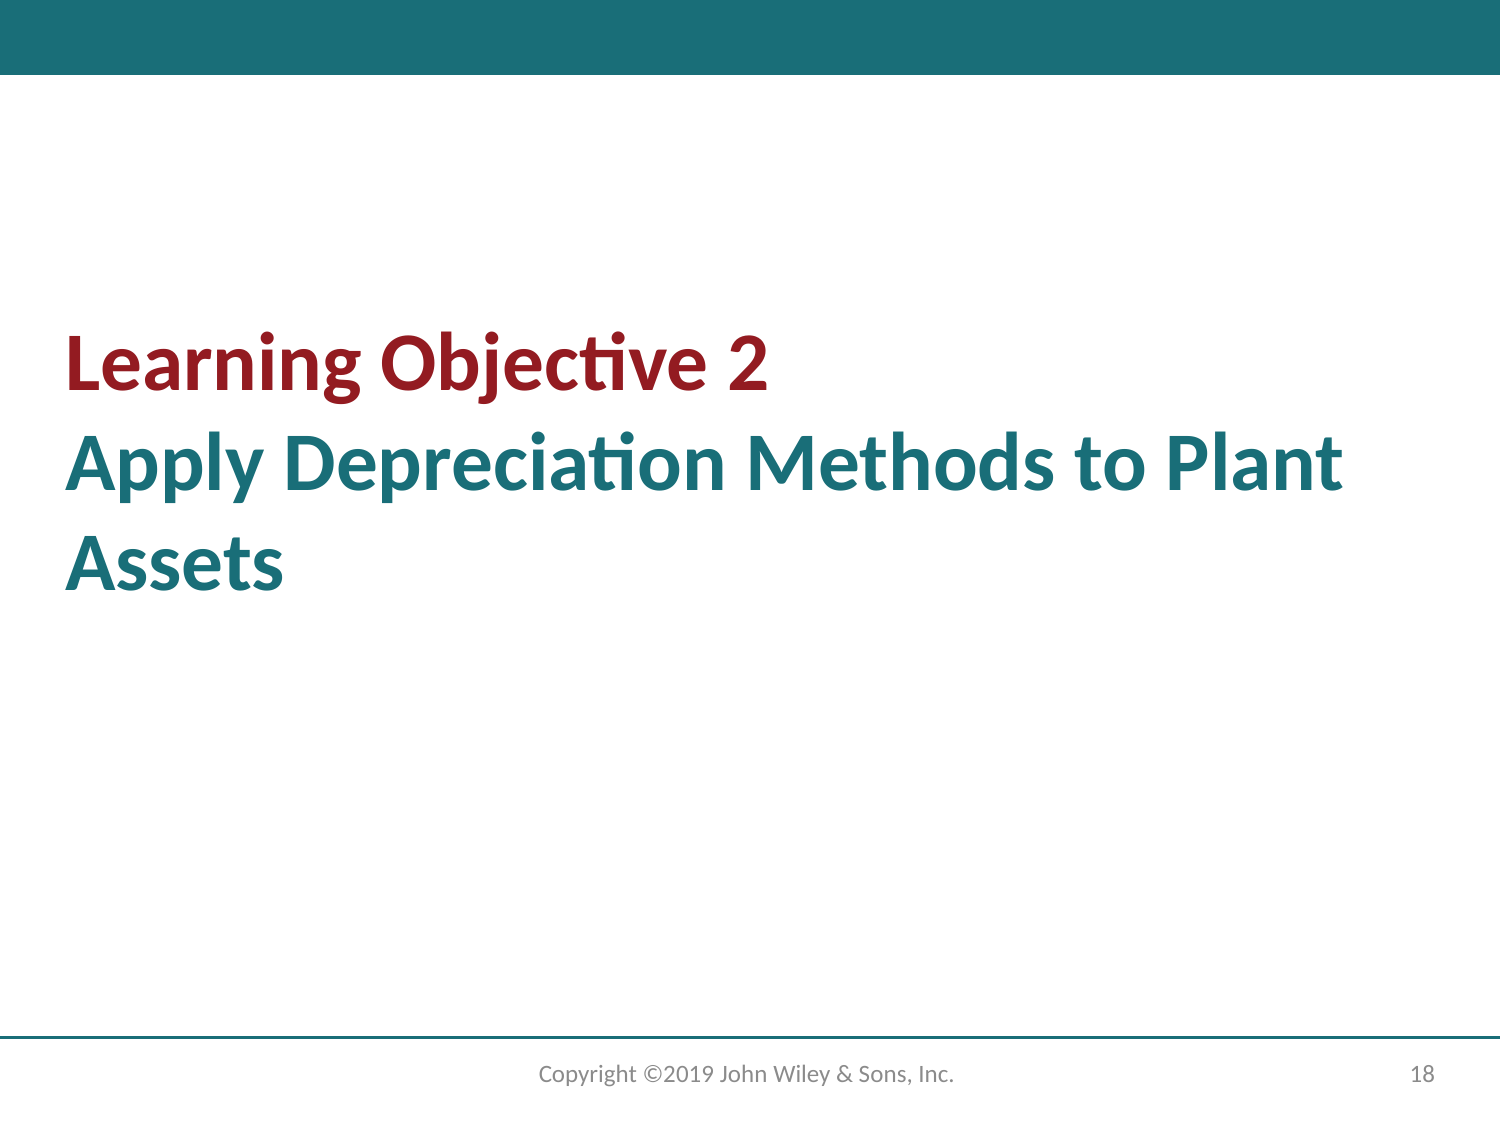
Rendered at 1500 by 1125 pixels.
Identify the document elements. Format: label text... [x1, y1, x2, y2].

slide_number 18 [1059, 1042, 1450, 1103]
footer Copyright ©2019 John Wiley & Sons, Inc. [496, 1042, 1004, 1103]
title Learning Objective 2 Apply Depreciation Methods to Plant Assets [50, 299, 1450, 738]
